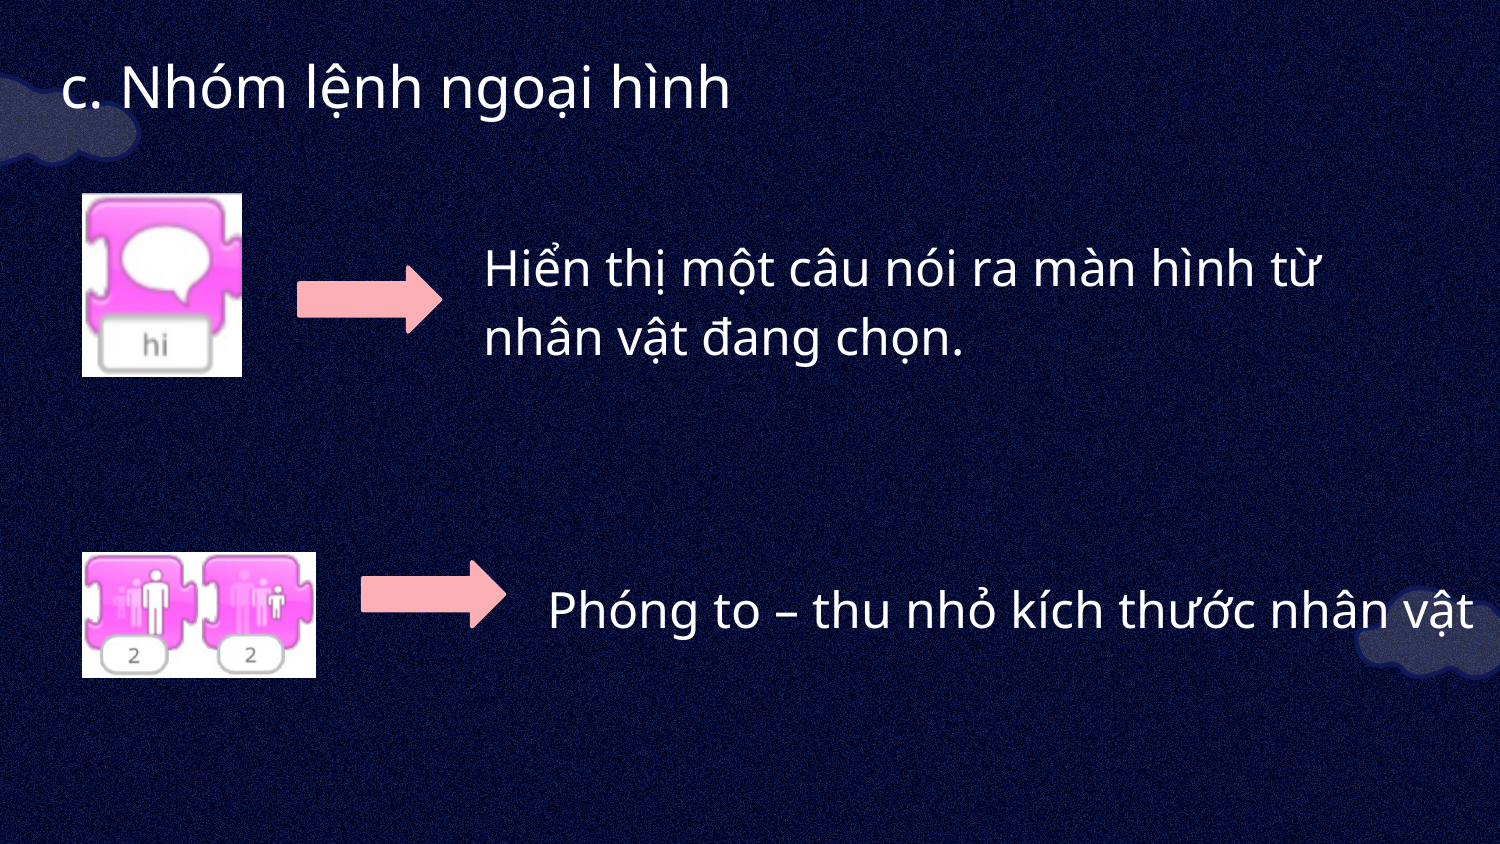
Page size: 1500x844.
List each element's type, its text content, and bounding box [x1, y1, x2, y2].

picture [0, 0, 1500, 844]
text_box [0, 78, 70, 162]
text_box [82, 193, 1469, 377]
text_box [82, 529, 1500, 679]
text_box c. Nhóm lệnh ngoại hình [45, 6, 1114, 155]
